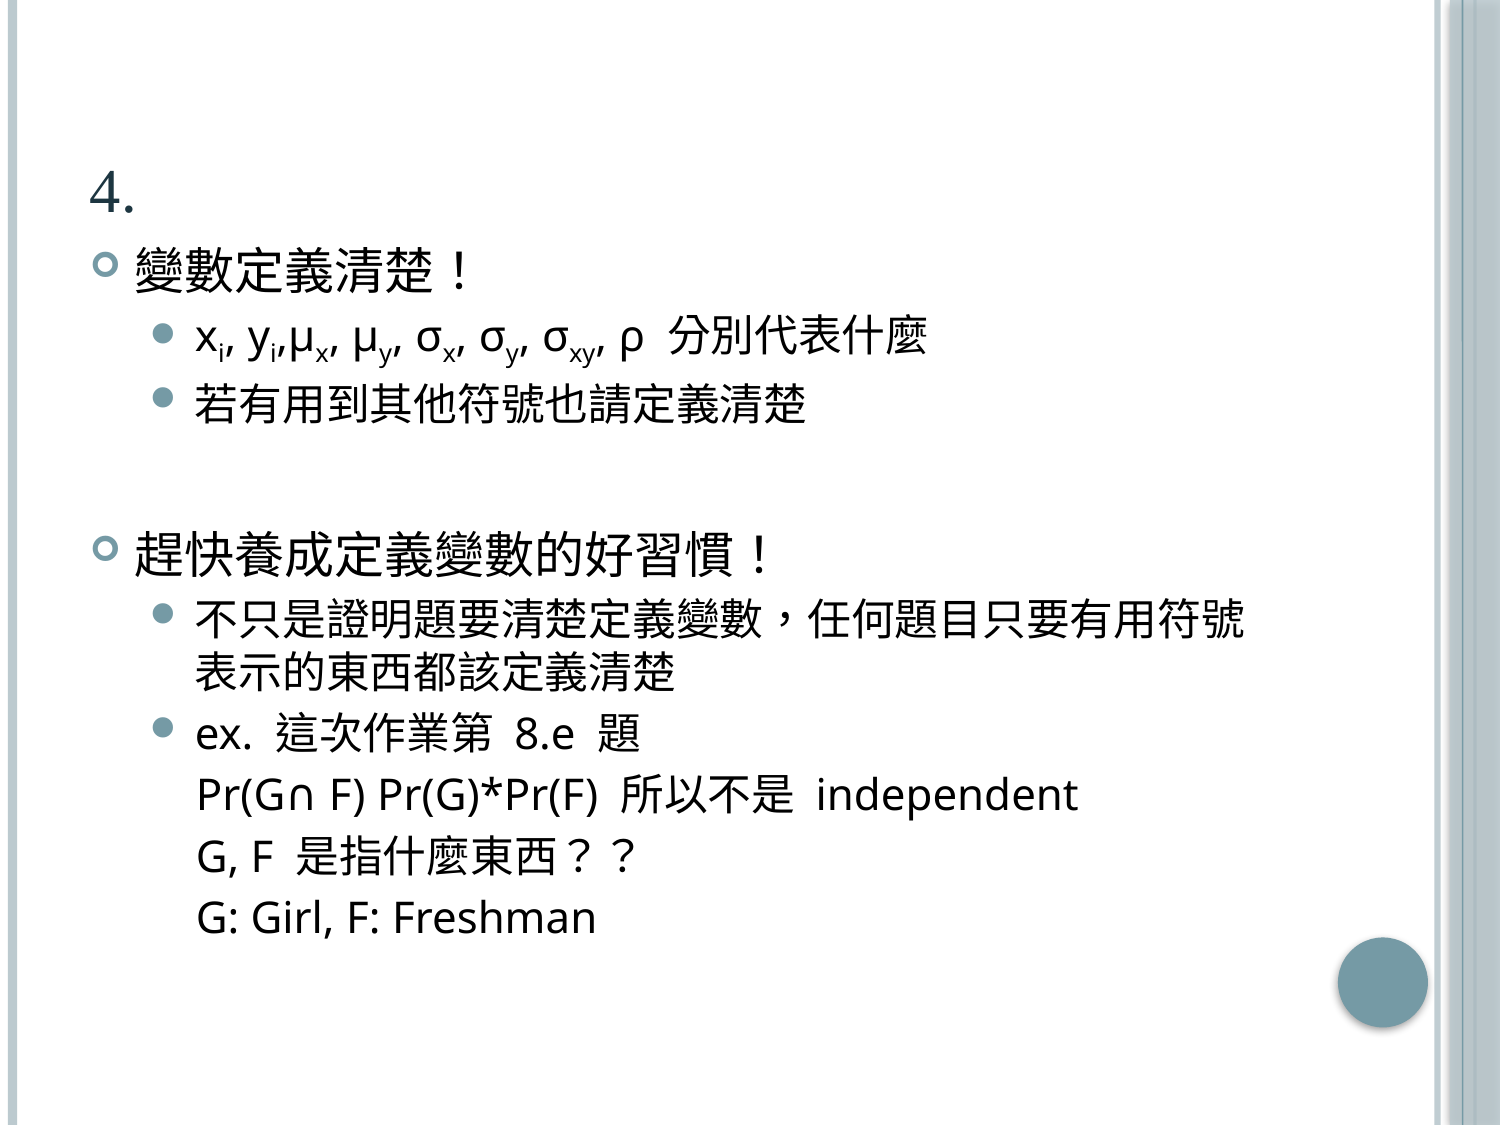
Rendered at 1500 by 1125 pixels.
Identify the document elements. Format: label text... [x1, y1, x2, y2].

title 4. [75, 45, 1300, 233]
